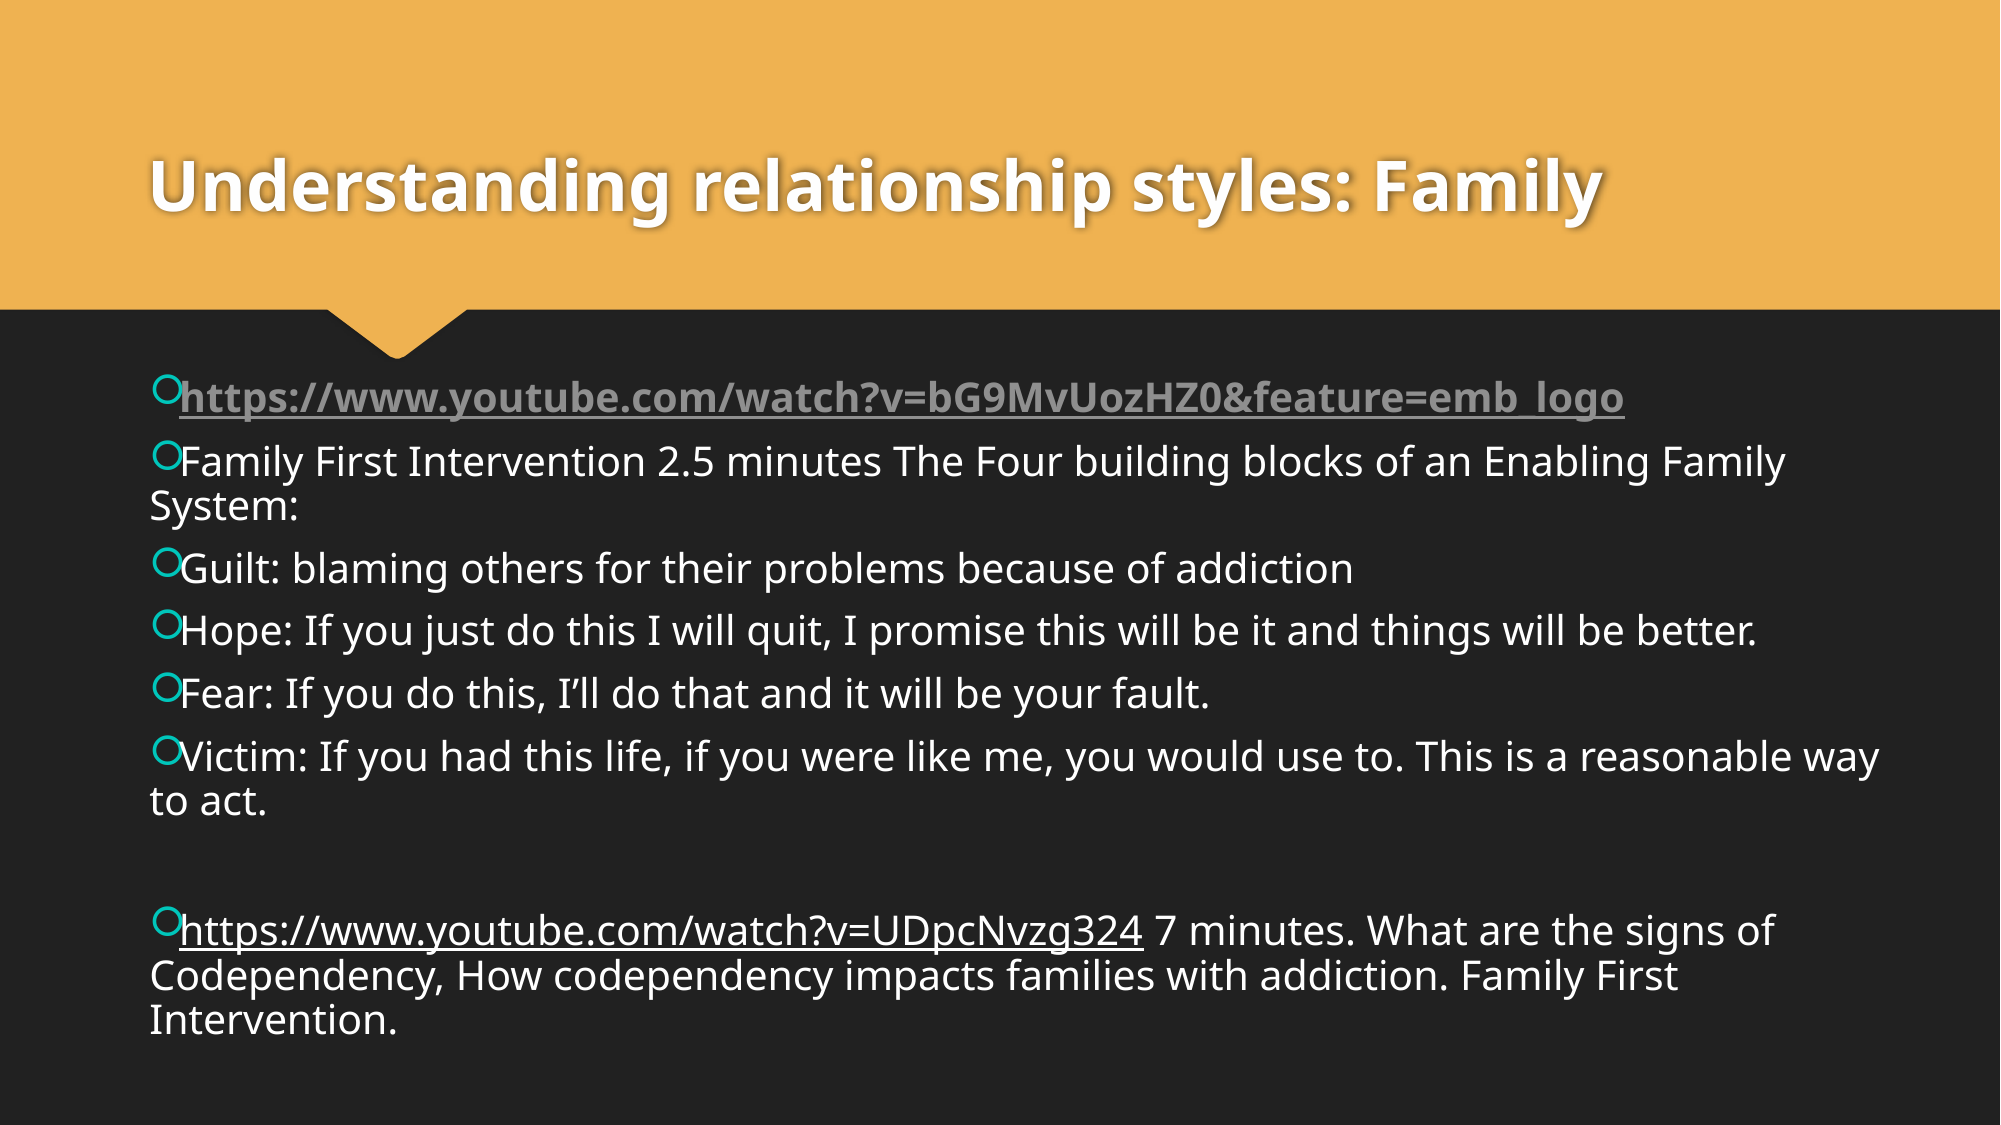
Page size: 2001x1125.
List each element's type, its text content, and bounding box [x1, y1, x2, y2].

title Understanding relationship styles: Family [132, 73, 1868, 233]
text_box https://www.youtube.com/watch?v=bG9MvUozHZ0&feature=emb_logo Family First Intervention 2.5 minutes The Four building blocks of an Enabling Family System: Guilt: blaming others for their problems because of addiction Hope: If you just do this I will quit, I promise this will be it and things will be better. Fear: If you do this, I’ll do that and it will be your fault. Victim: If you had this life, if you were like me, you would use to. This is a reasonable way to act. https://www.youtube.com/watch?v=UDpcNvzg324 7 minutes. What are the signs of Codependency, How codependency impacts families with addiction. Family First Intervention. [134, 364, 1919, 1052]
text_box [0, 311, 2000, 1125]
text_box [0, 0, 2000, 360]
